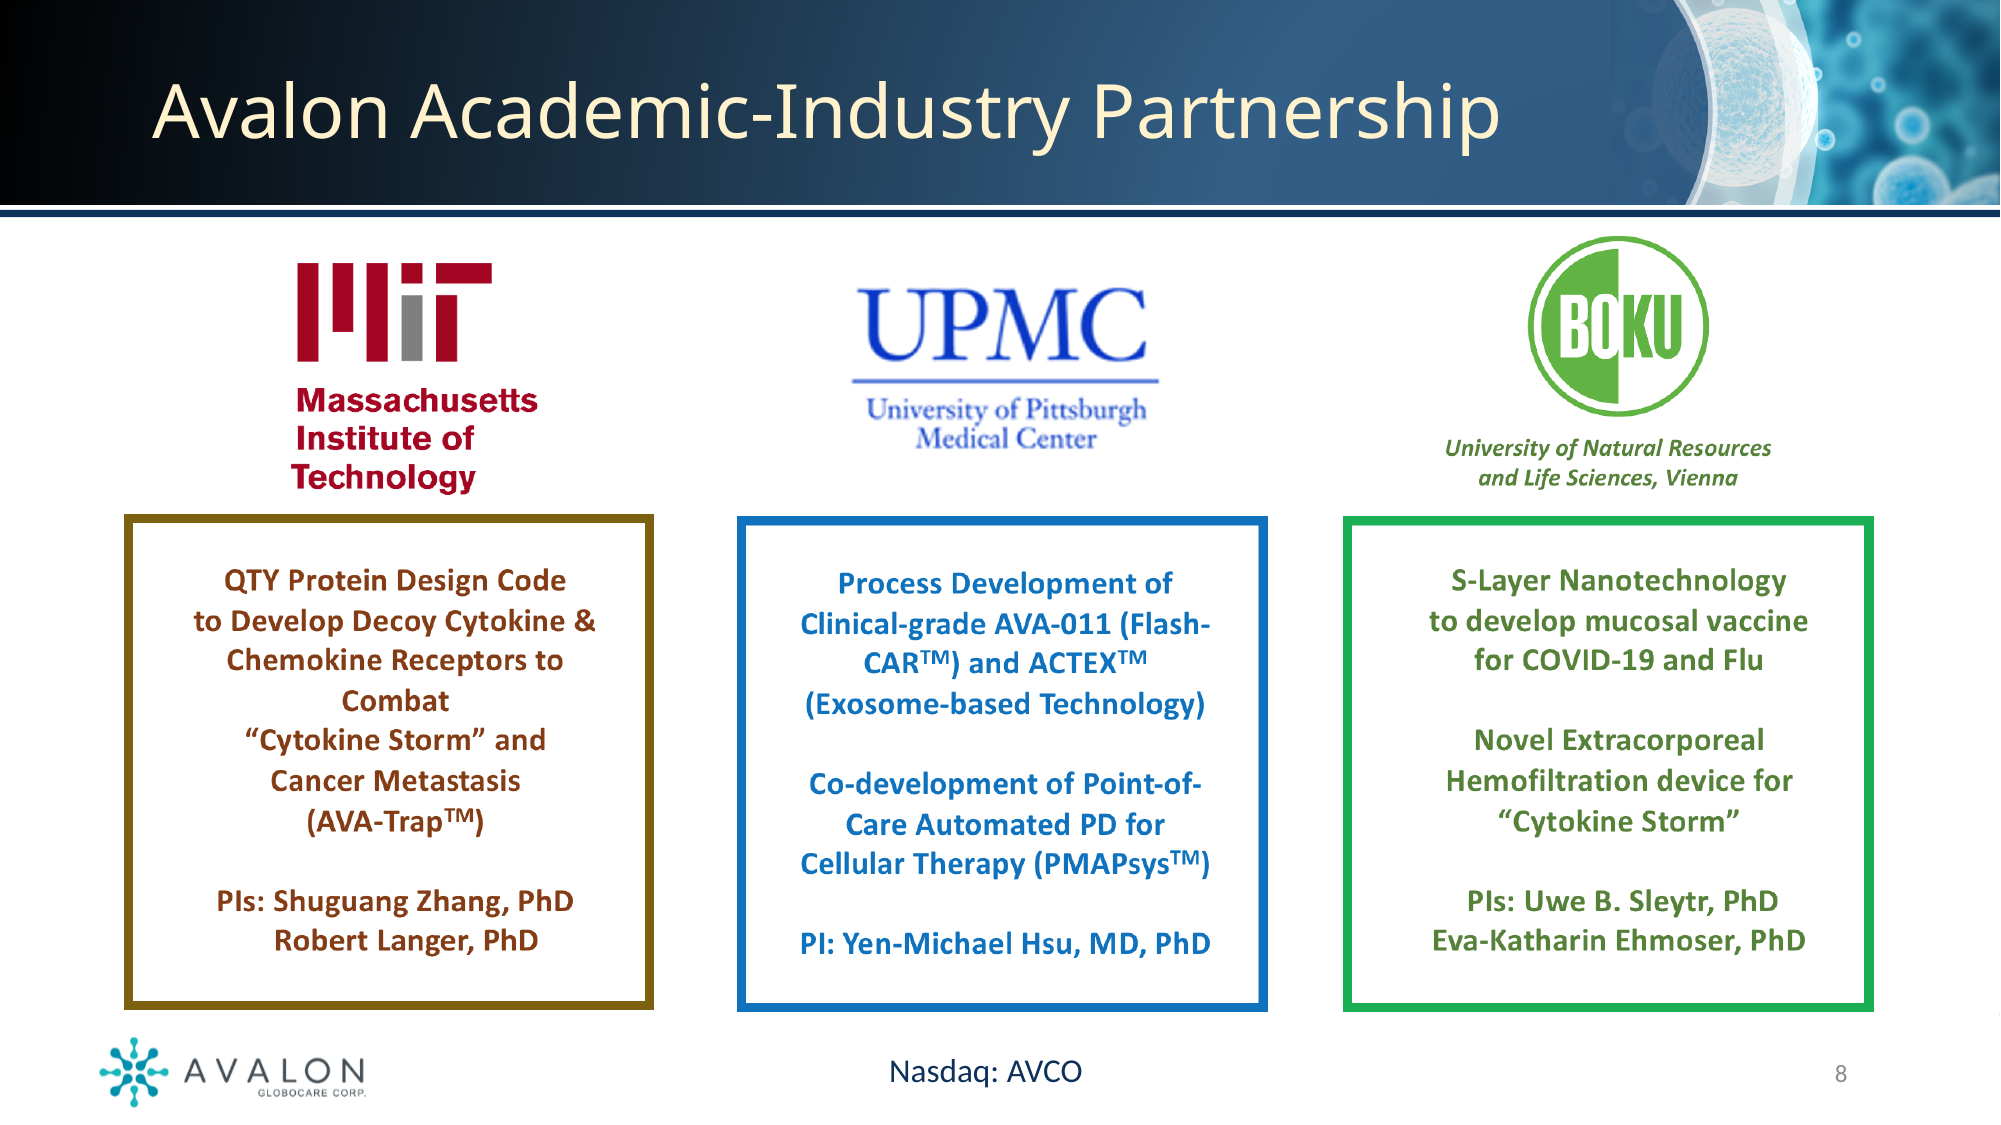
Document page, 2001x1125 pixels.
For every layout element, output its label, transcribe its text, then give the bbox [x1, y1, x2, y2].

picture [0, 228, 2000, 1115]
title Avalon Academic-Industry Partnership [137, 59, 1584, 168]
picture [0, 0, 2000, 205]
slide_number 8 [1412, 1042, 1863, 1103]
